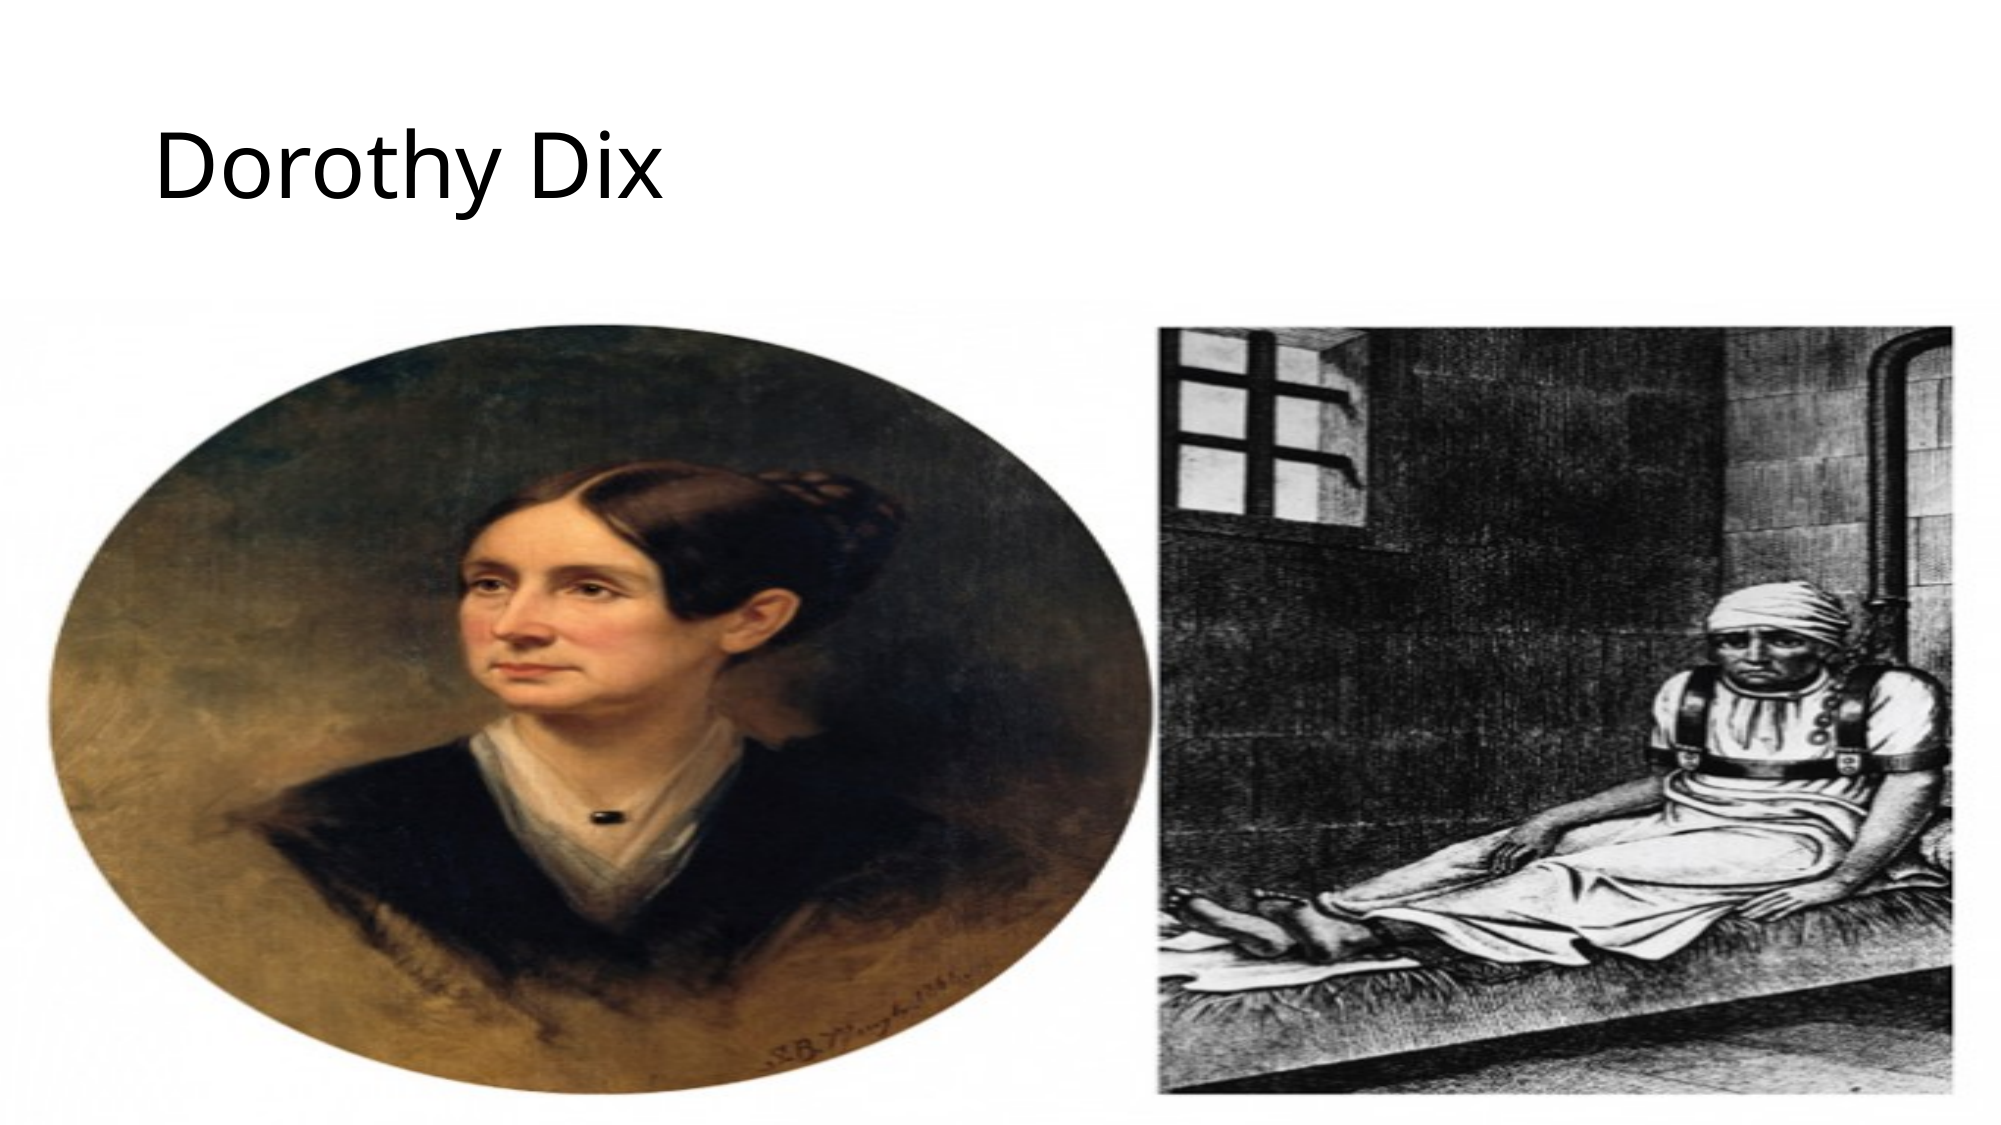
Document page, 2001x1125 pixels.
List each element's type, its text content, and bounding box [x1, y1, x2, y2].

picture [0, 299, 2000, 1125]
title Dorothy Dix [137, 59, 1863, 278]
